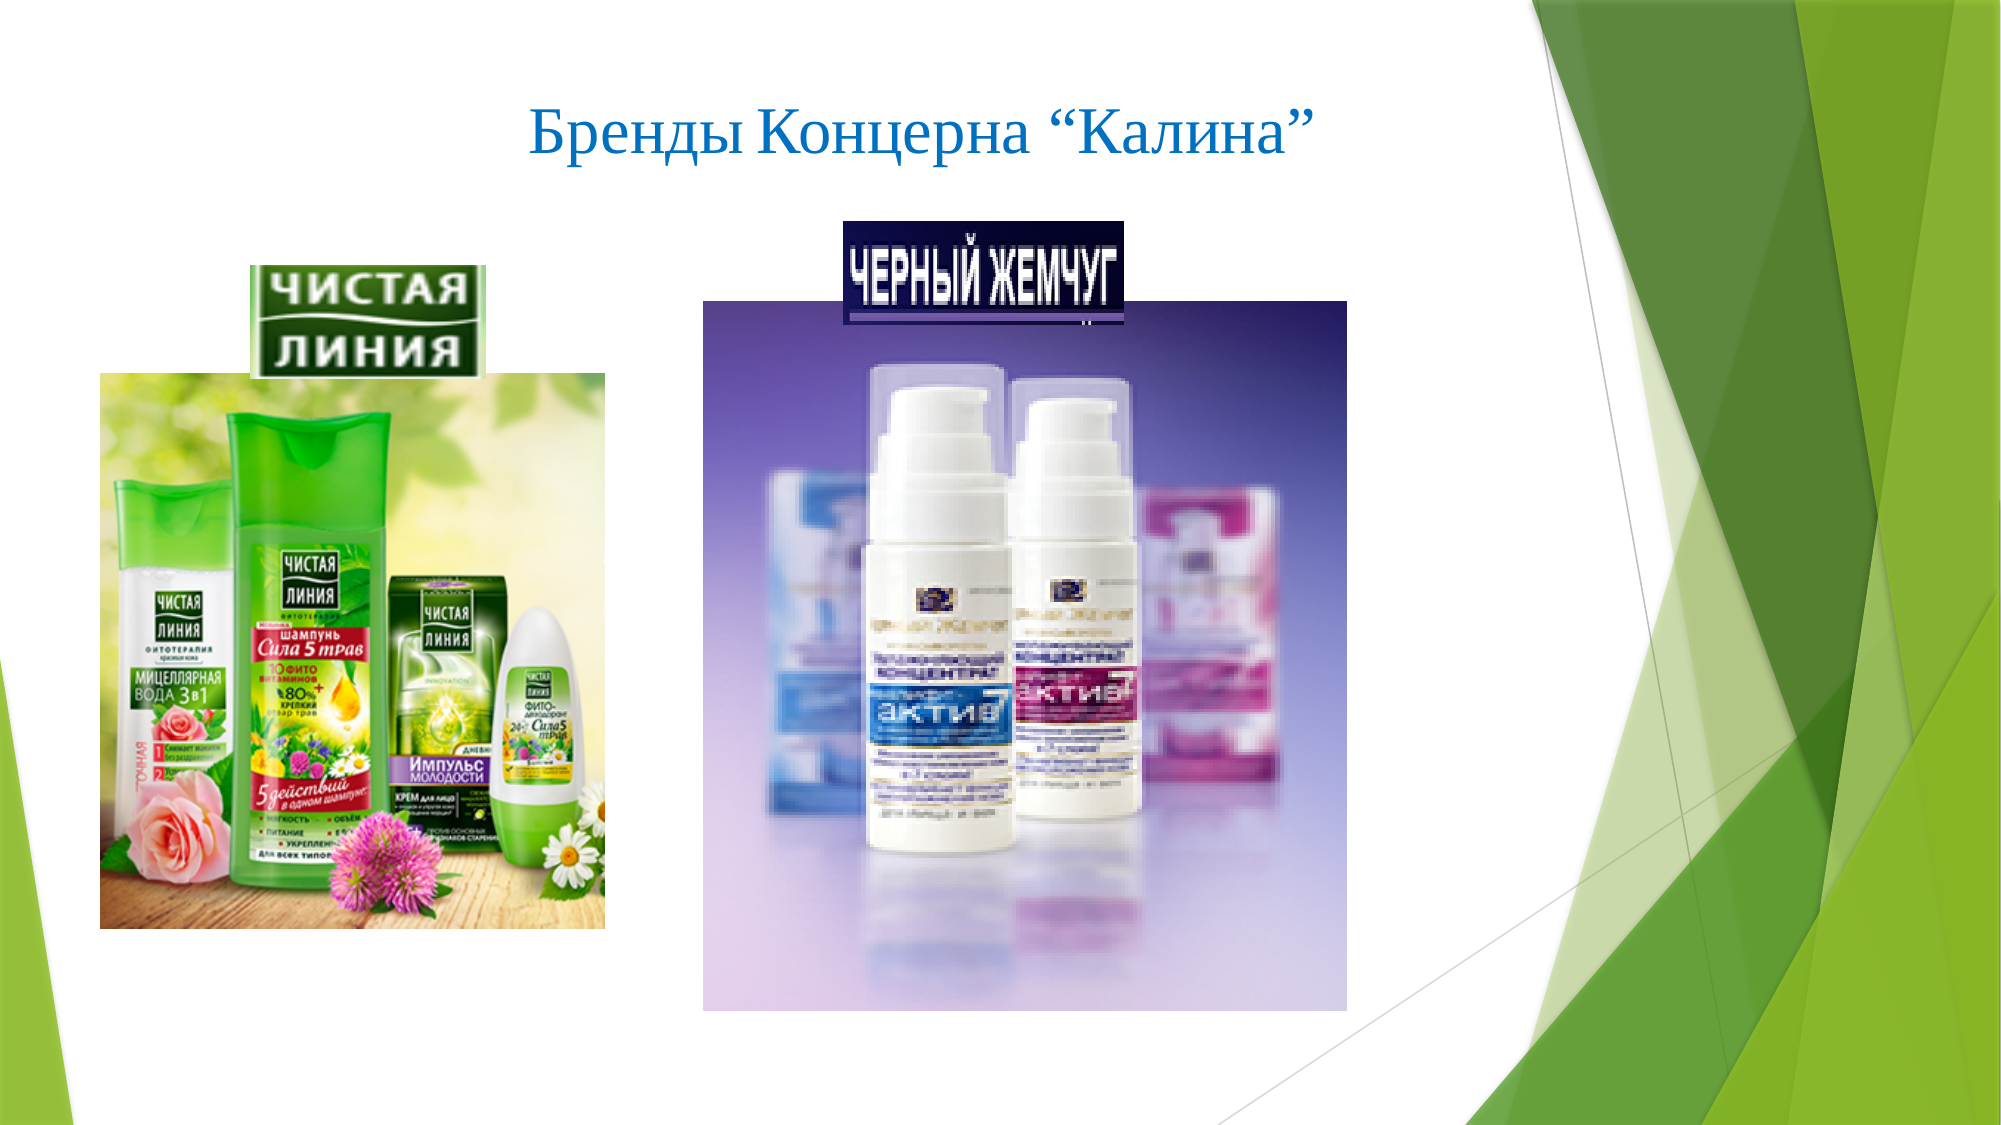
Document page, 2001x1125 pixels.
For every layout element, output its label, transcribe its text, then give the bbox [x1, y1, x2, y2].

text_box Бренды [513, 79, 742, 175]
text_box Концерна “Калина” [742, 79, 1349, 175]
picture [100, 264, 606, 930]
picture [703, 221, 1348, 1011]
